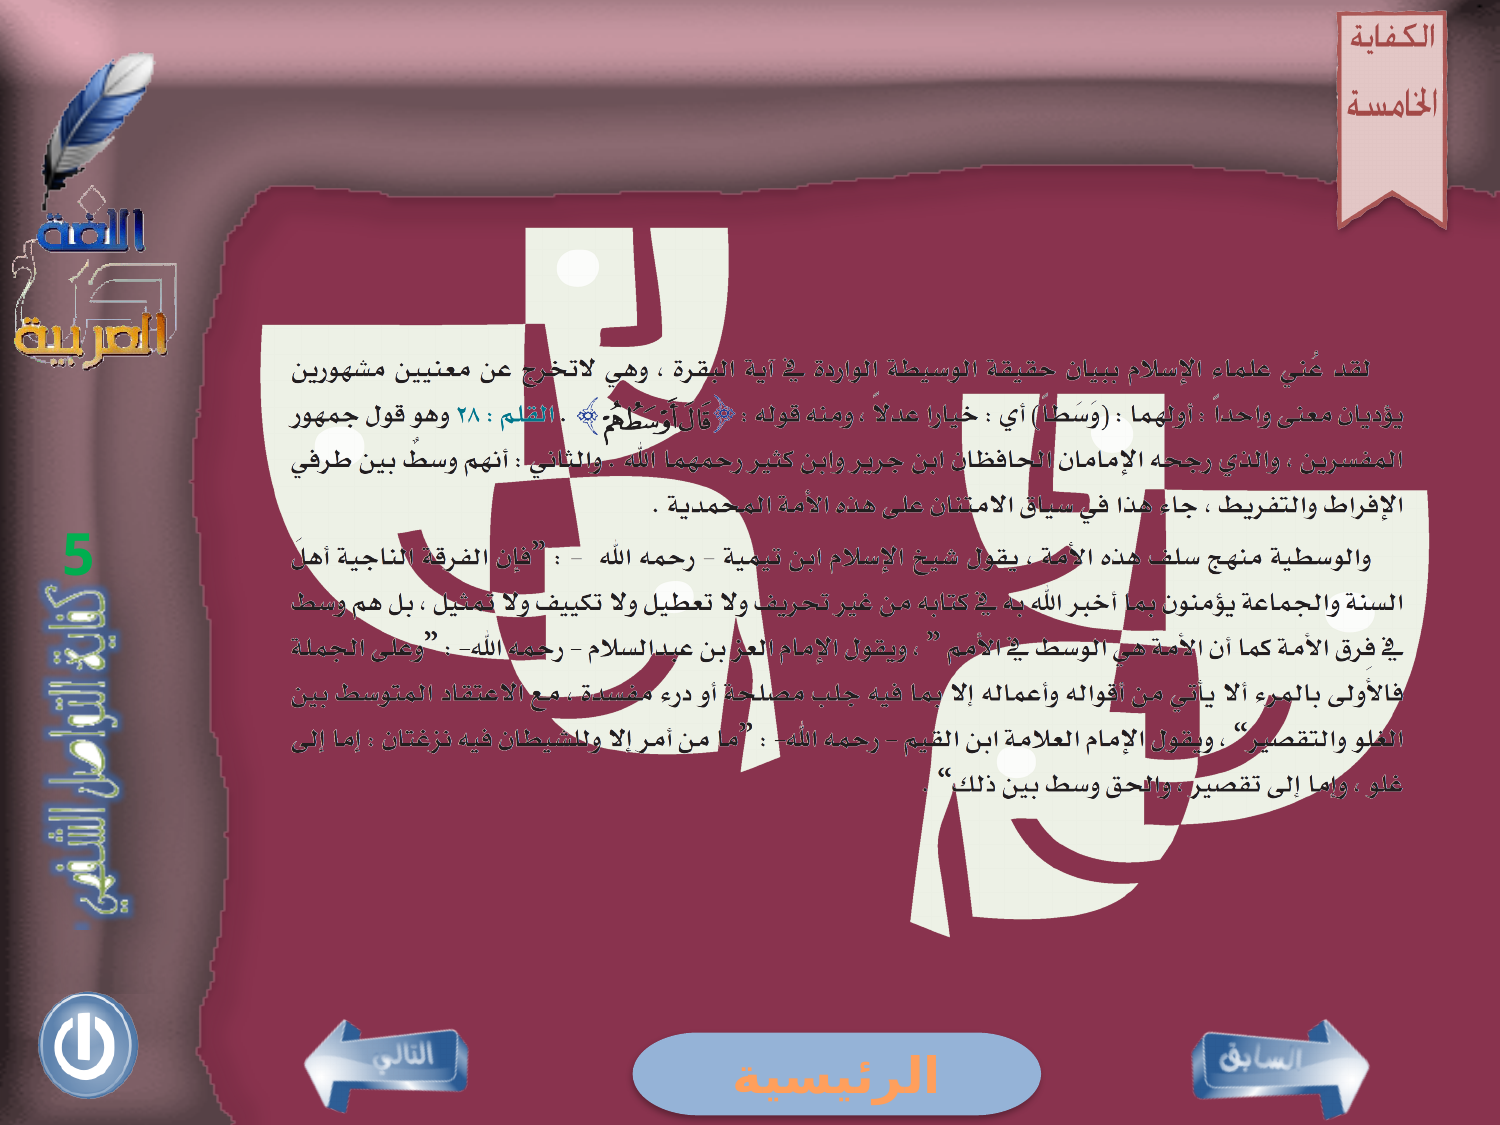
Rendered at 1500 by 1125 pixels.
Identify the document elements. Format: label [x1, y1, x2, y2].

picture [0, 52, 188, 381]
picture [239, 344, 1450, 813]
